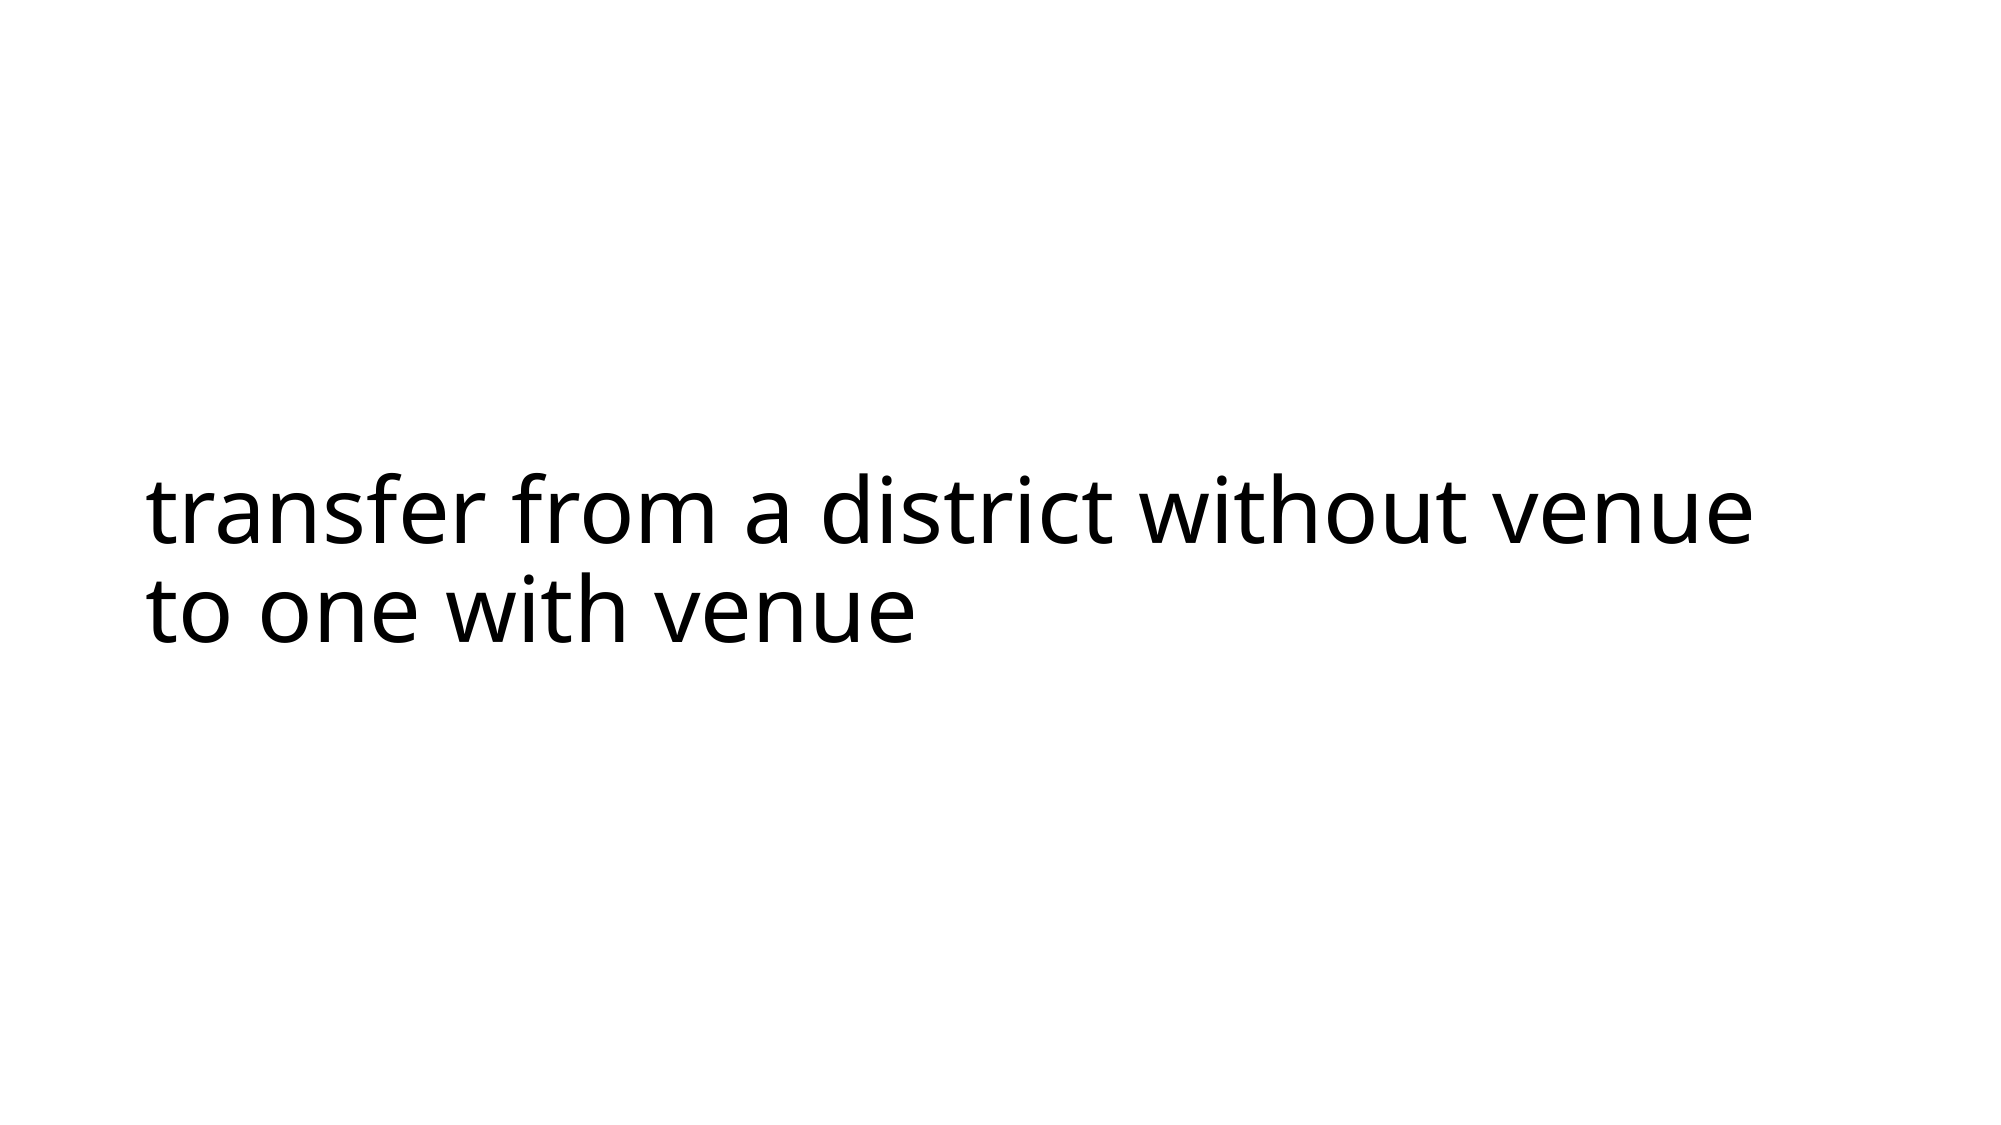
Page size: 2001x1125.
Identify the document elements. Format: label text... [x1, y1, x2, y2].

title transfer from a district without venue to one with venue [130, 59, 1863, 1067]
